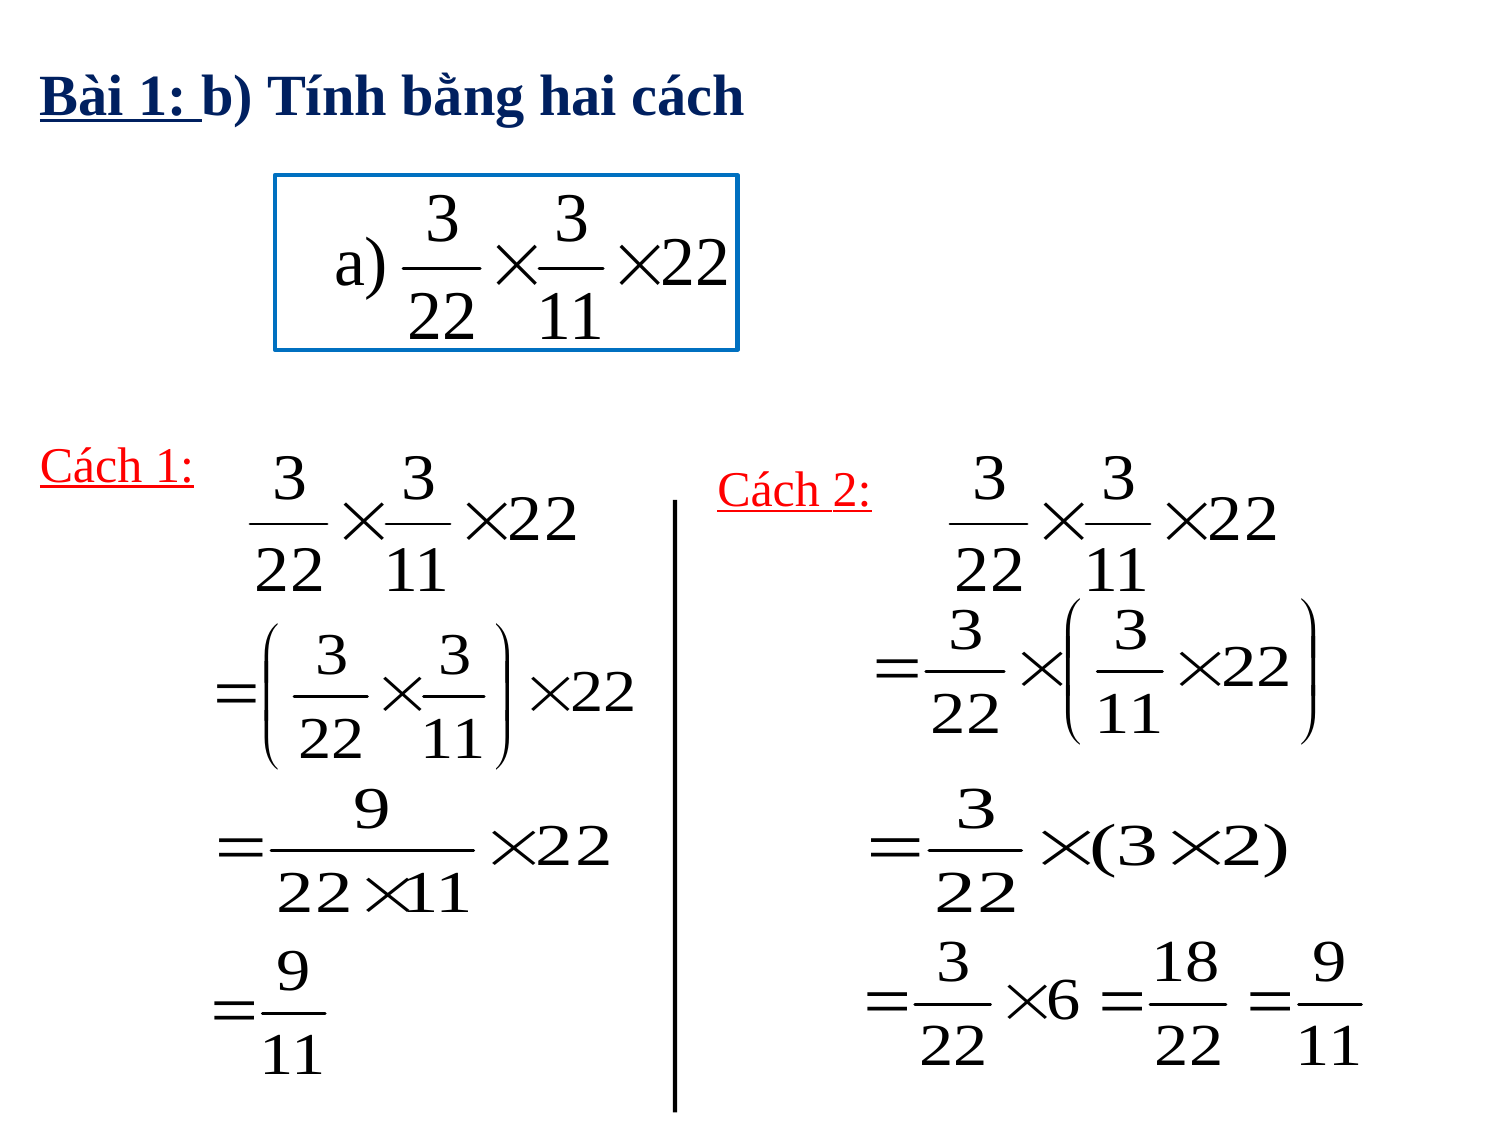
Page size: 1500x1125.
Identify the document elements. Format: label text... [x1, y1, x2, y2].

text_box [199, 771, 626, 926]
text_box Bài 1: b) Tính bằng hai cách [24, 50, 1125, 135]
text_box Cách 1: [24, 424, 225, 500]
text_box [849, 924, 1376, 1079]
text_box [938, 437, 1288, 606]
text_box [858, 587, 1338, 757]
text_box Cách 2: [702, 449, 887, 524]
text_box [849, 771, 1303, 924]
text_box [324, 174, 744, 356]
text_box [238, 437, 588, 606]
text_box [273, 173, 326, 352]
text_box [197, 933, 341, 1088]
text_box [199, 612, 649, 782]
